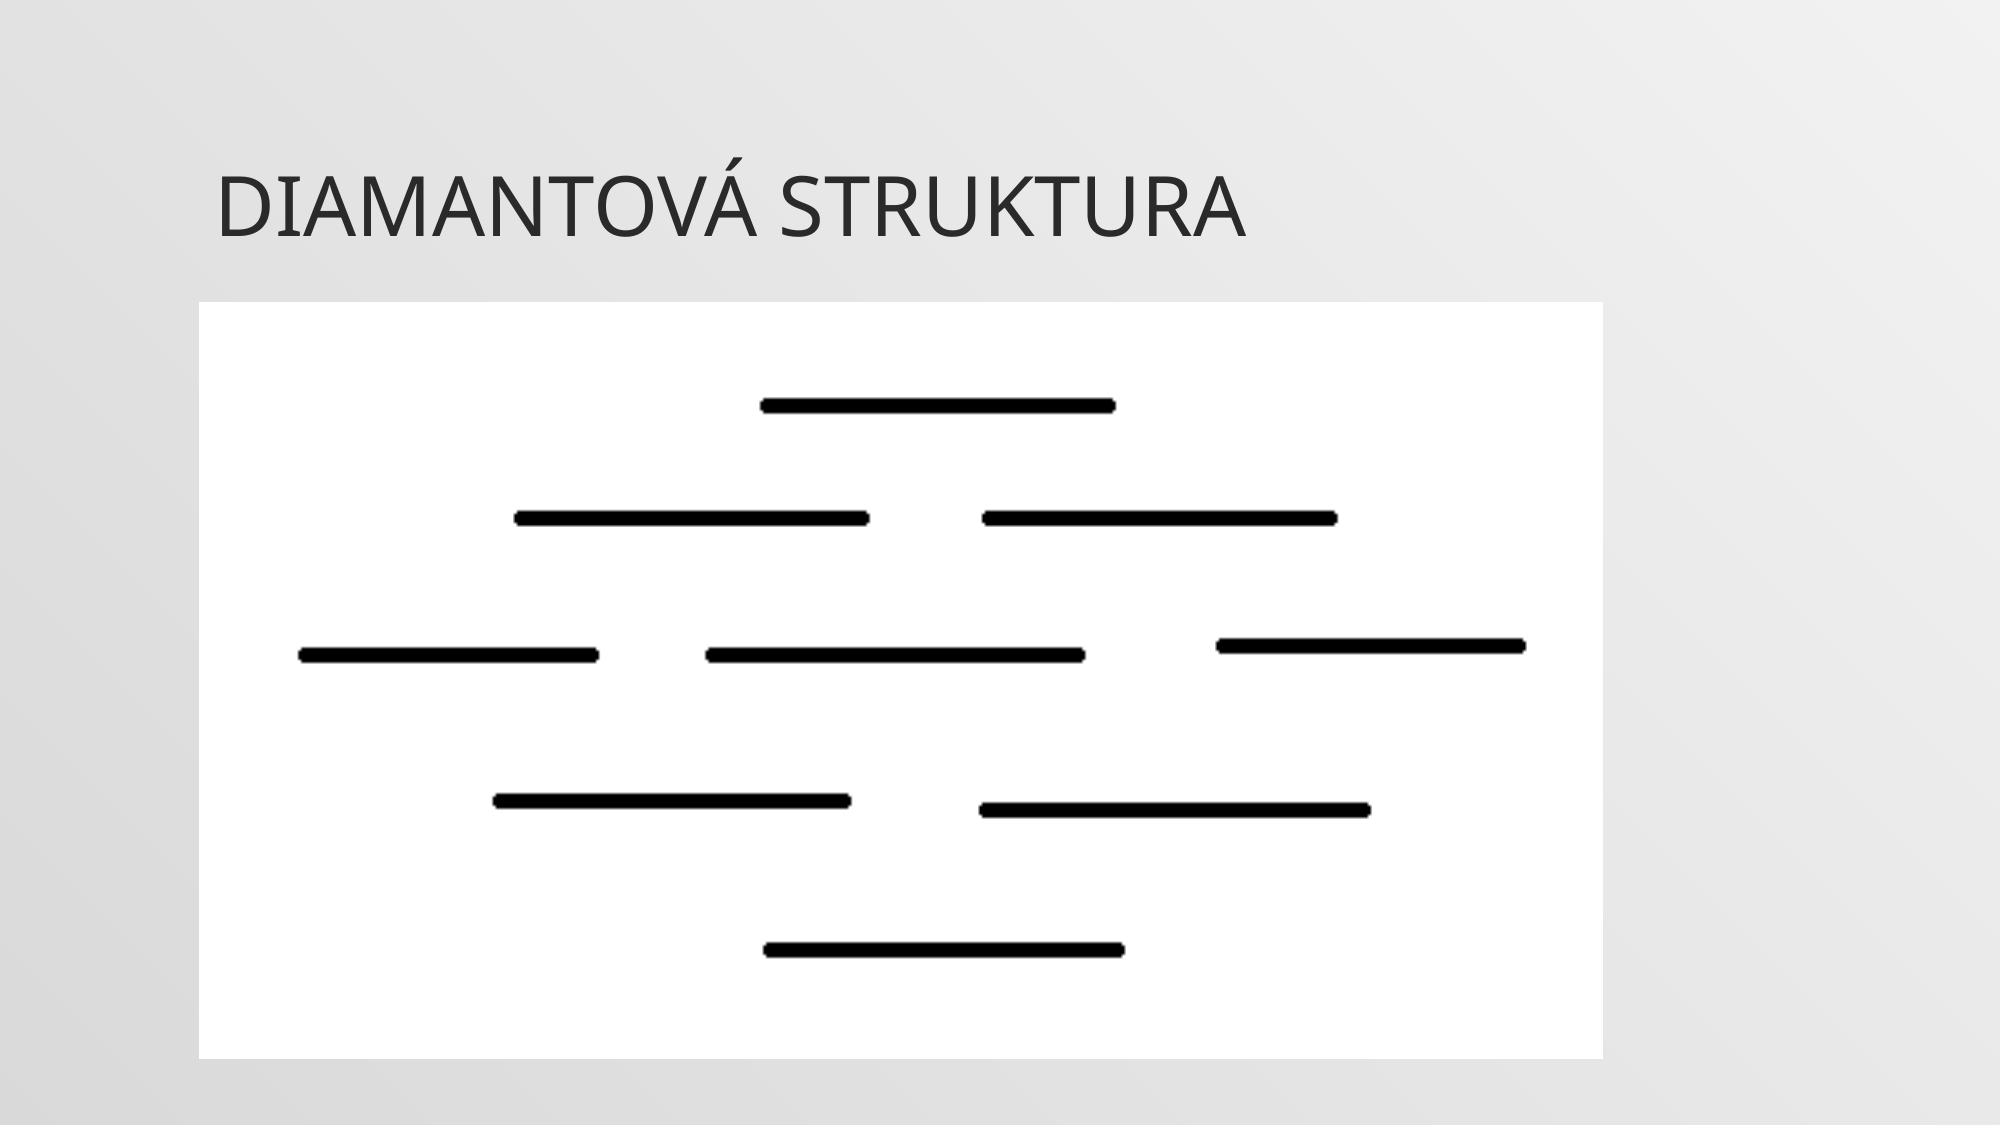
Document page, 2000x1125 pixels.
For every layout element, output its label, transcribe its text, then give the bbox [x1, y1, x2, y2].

title Diamantová struktura [199, 45, 1800, 263]
picture [199, 302, 1603, 1059]
